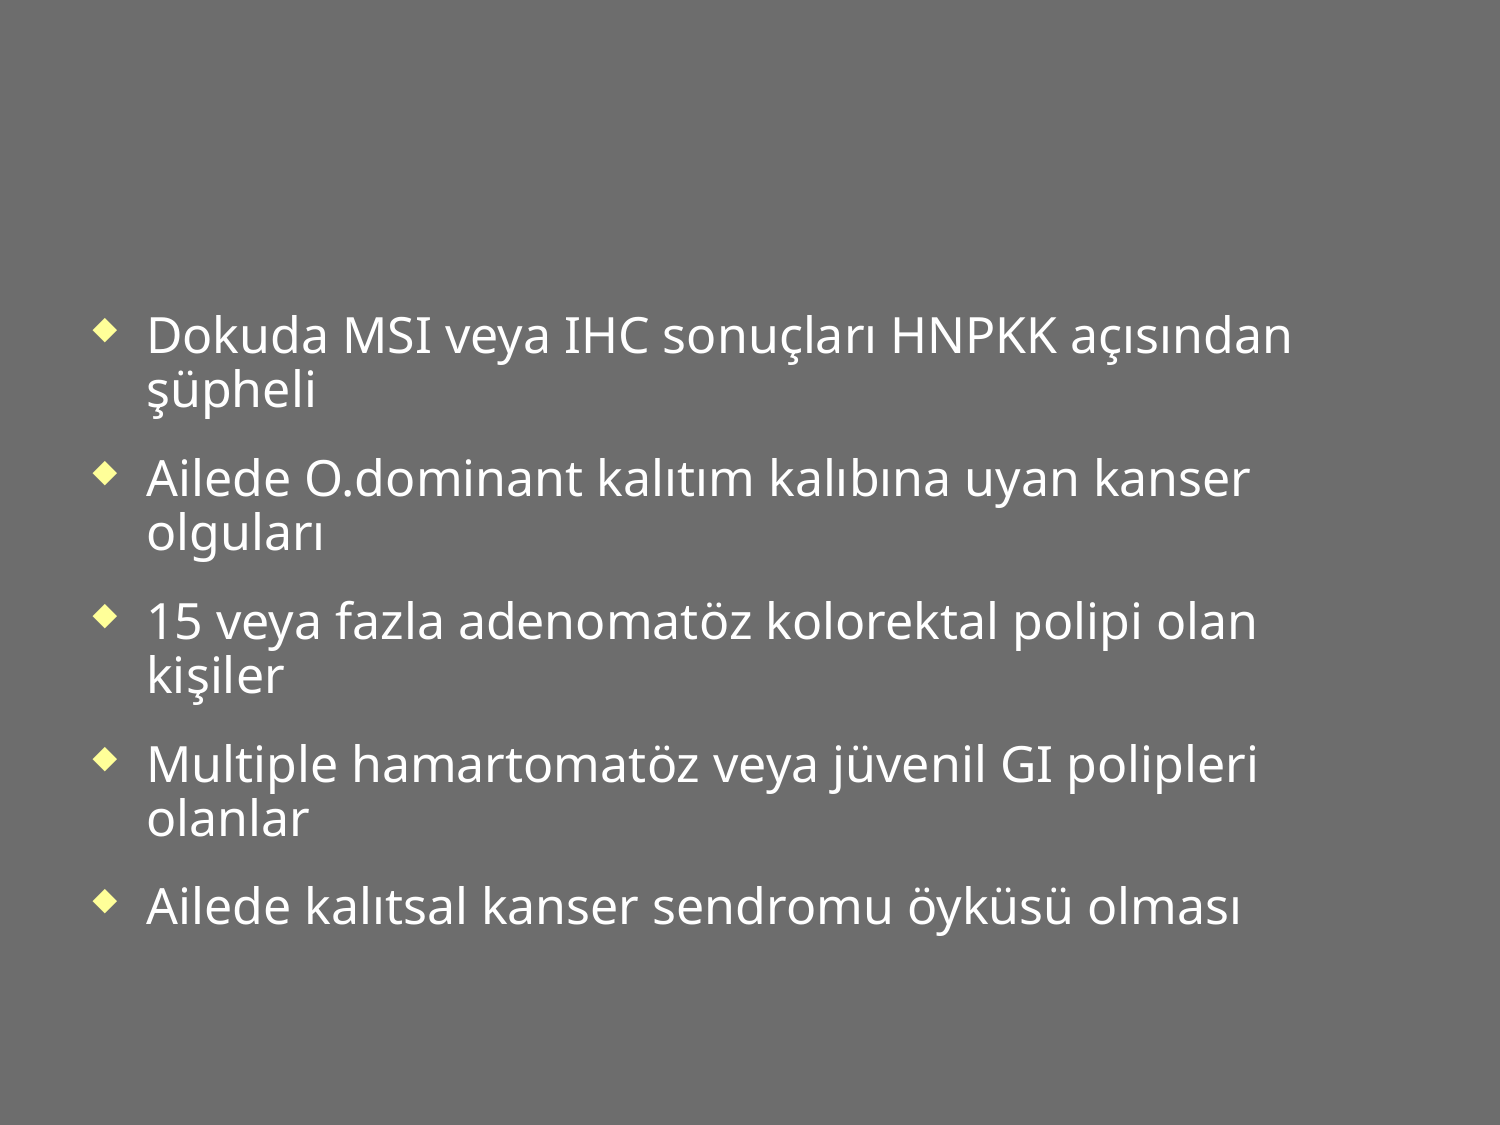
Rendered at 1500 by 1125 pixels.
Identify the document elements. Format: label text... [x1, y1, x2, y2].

list Dokuda MSI veya IHC sonuçları HNPKK açısından şüpheli Ailede O.dominant kalıtım kalıbına uyan kanser olguları 15 veya fazla adenomatöz kolorektal polipi olan kişiler Multiple hamartomatöz veya jüvenil GI polipleri olanlar Ailede kalıtsal kanser sendromu öyküsü olması [74, 302, 1426, 1006]
